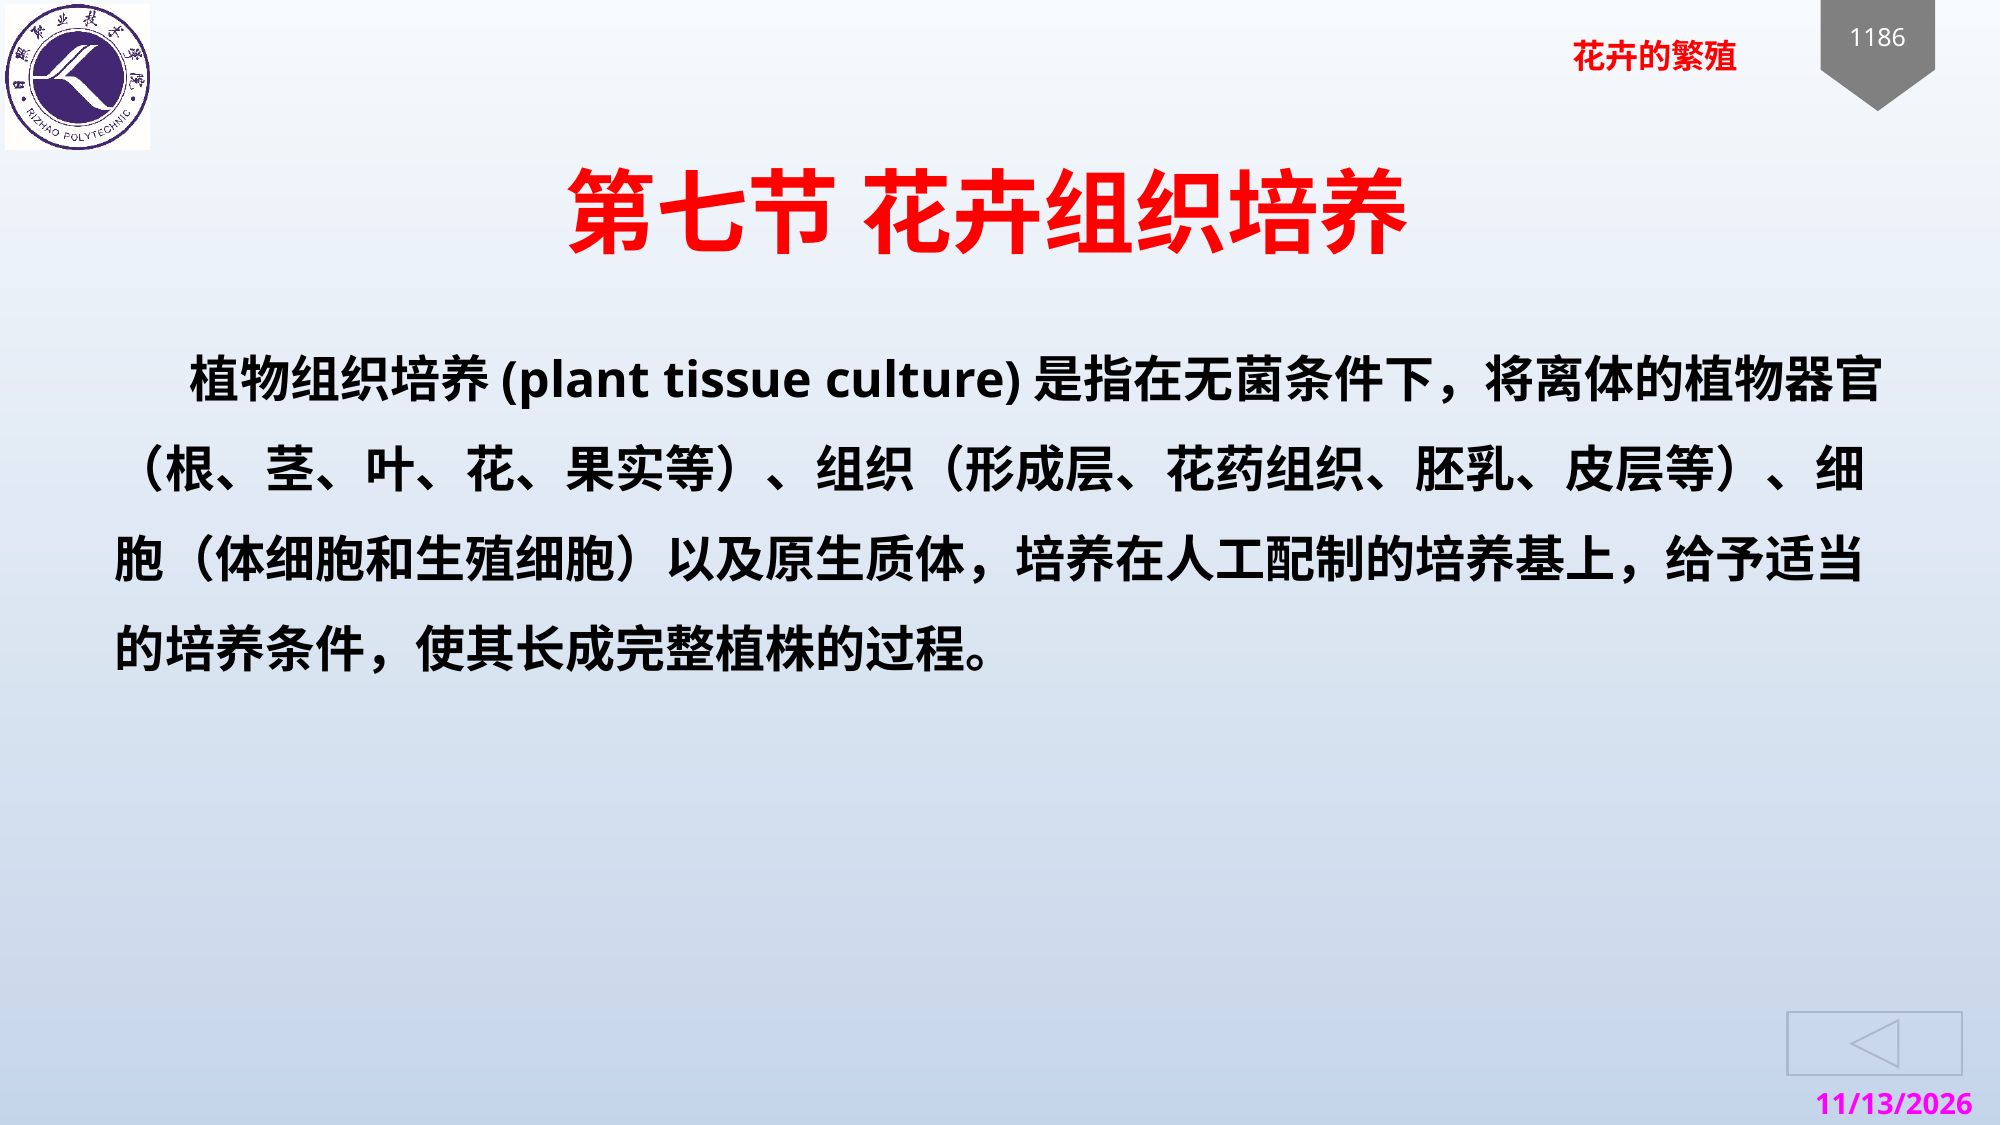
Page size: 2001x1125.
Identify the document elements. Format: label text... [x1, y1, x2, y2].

picture [5, 4, 150, 150]
title 第七节 花卉组织培养 [87, 115, 1888, 304]
text_box [1786, 1011, 1963, 1076]
list 植物组织培养(plant tissue culture)是指在无菌条件下，将离体的植物器官（根、茎、叶、花、果实等）、组织（形成层、花药组织、胚乳、皮层等）、细胞（体细胞和生殖细胞）以及原生质体，培养在人工配制的培养基上，给予适当的培养条件，使其长成完整植株的过程。 [99, 310, 1900, 1040]
